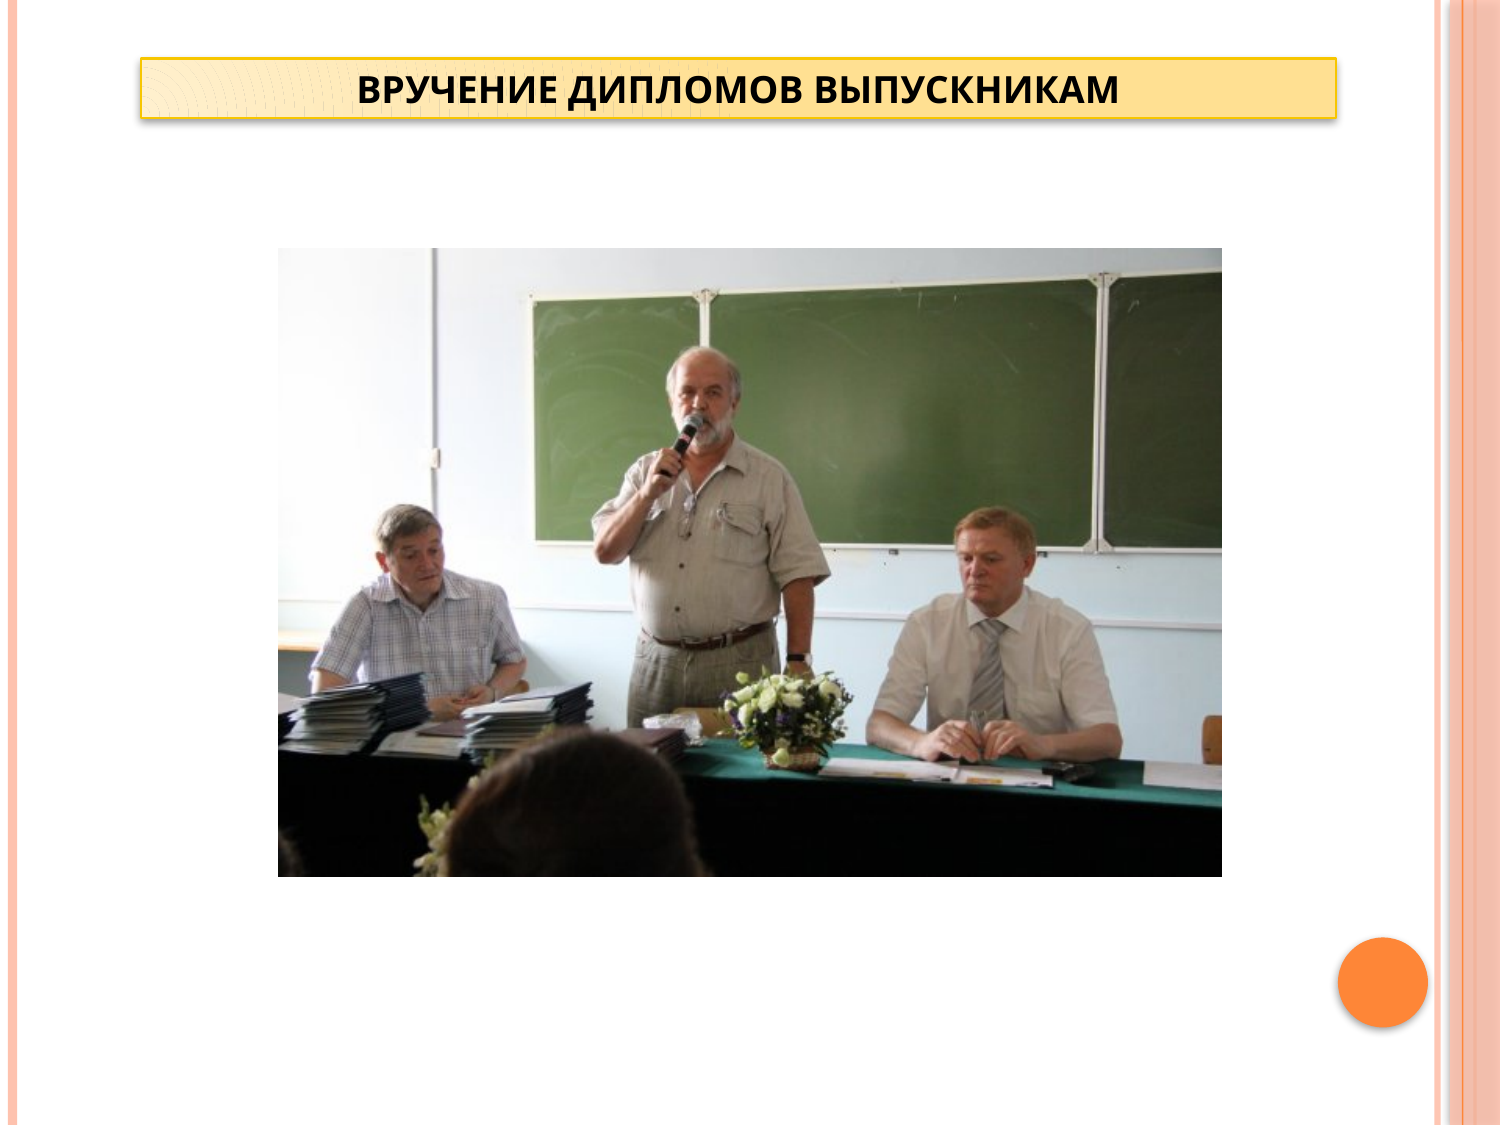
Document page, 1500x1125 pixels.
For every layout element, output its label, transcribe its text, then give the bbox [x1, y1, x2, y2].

text_box ВРУЧЕНИЕ ДИПЛОМОВ ВЫПУСКНИКАМ [140, 57, 1337, 119]
picture [277, 247, 1223, 877]
